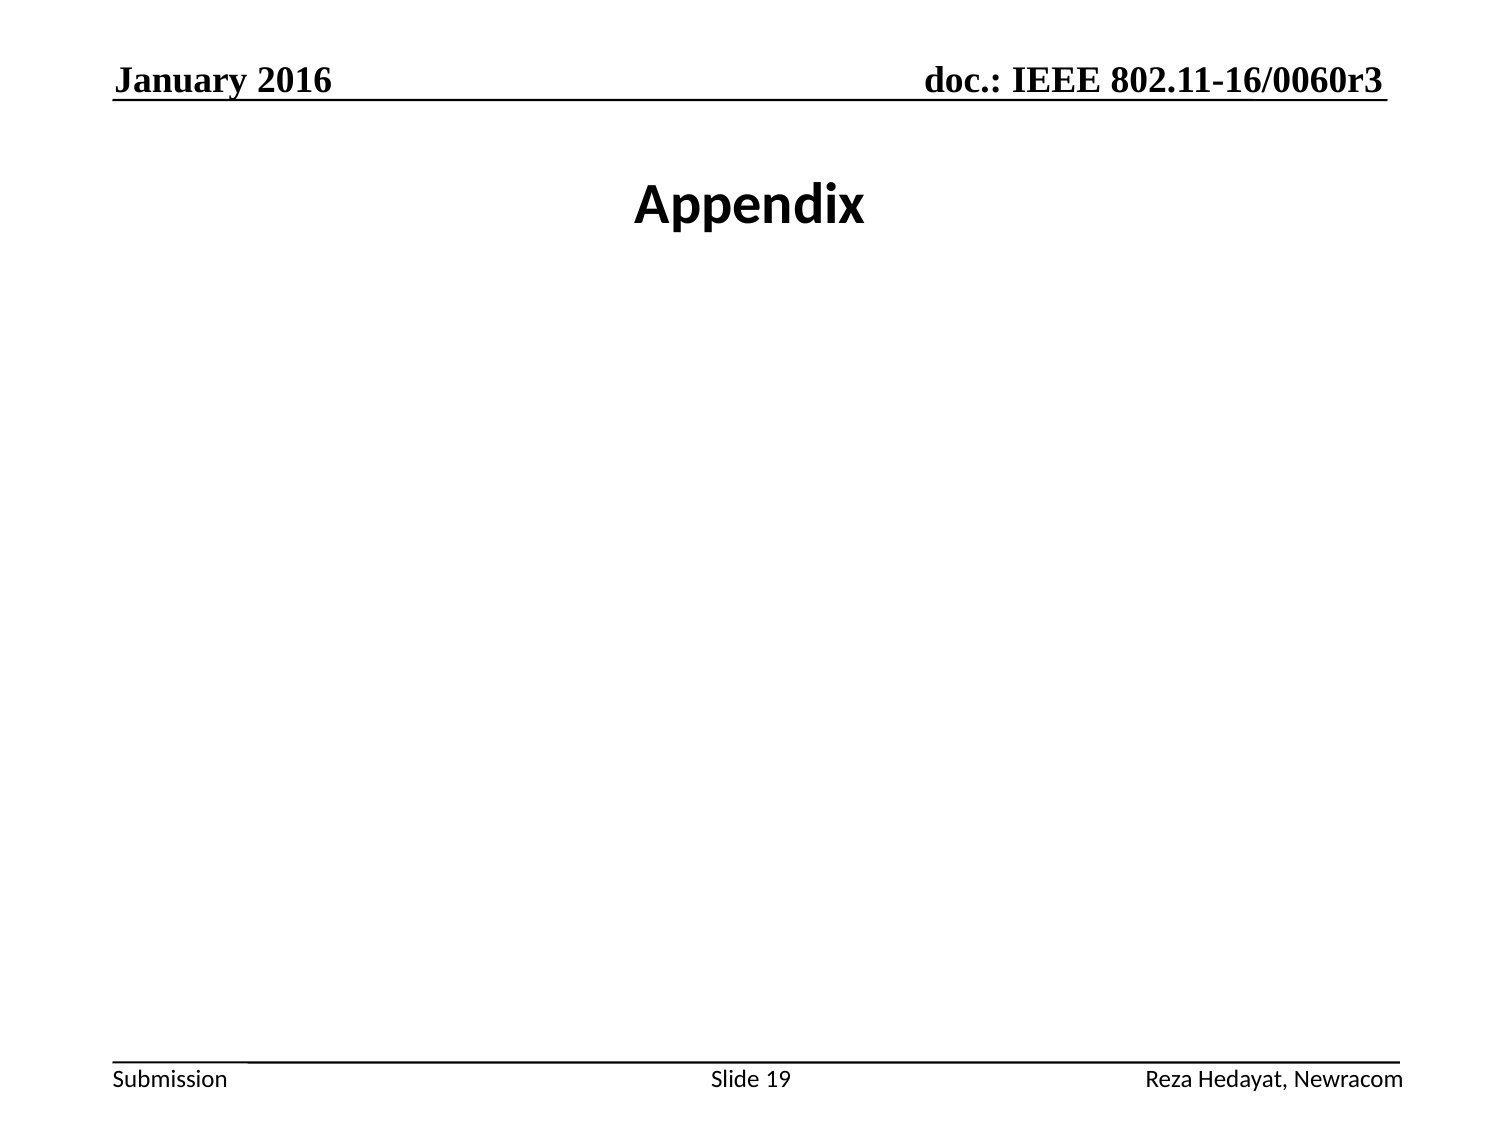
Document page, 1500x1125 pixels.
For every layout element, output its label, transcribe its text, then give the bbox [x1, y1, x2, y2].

text_box Reza Hedayat, Newracom [1145, 1062, 1405, 1093]
title Appendix [112, 112, 1388, 288]
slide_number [114, 54, 335, 101]
slide_number Slide 19 [599, 1061, 903, 1093]
